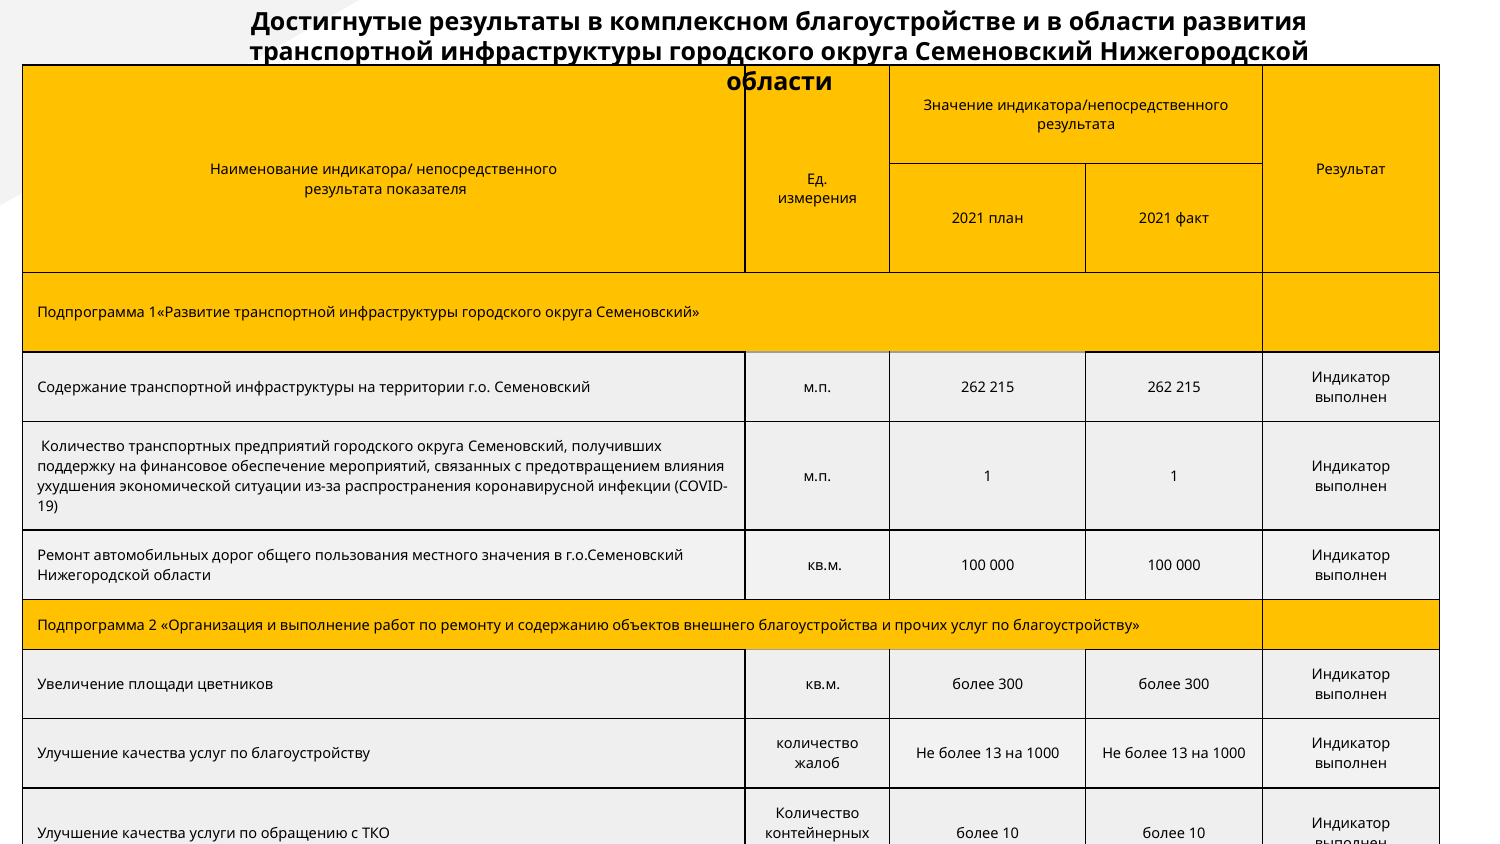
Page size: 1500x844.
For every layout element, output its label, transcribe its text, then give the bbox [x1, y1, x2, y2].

table_cell Индикатор выполнен [1263, 422, 1439, 529]
table_cell более 300 [1086, 650, 1262, 718]
table_header Ед. измерения [746, 111, 889, 272]
table_cell более 10 [1086, 789, 1262, 844]
table_cell 1 [890, 422, 1085, 529]
table_cell 1 [1086, 422, 1262, 529]
table_cell Количество контейнерных площадок [746, 789, 889, 844]
text_box Достигнутые результаты в комплексном благоустройстве и в области развития транспортной инфраструктуры городского округа Семеновский Нижегородской области [187, 0, 1372, 111]
table_cell кв.м. [746, 531, 889, 599]
table_cell Подпрограмма 1«Развитие транспортной инфраструктуры городского округа Семеновский» [23, 273, 1262, 351]
table_cell 100 000 [890, 531, 1085, 599]
table_cell Улучшение качества услуг по благоустройству [23, 719, 744, 787]
table_cell Индикатор выполнен [1263, 650, 1439, 718]
table_cell 100 000 [1086, 531, 1262, 599]
table_cell Индикатор выполнен [1263, 531, 1439, 599]
table_header Результат [1263, 66, 1439, 272]
table_cell Индикатор выполнен [1263, 719, 1439, 787]
table_cell м.п. [746, 422, 889, 529]
table_cell Количество транспортных предприятий городского округа Семеновский, получивших поддержку на финансовое обеспечение мероприятий, связанных с предотвращением влияния ухудшения экономической ситуации из-за распространения коронавирусной инфекции (COVID-19) [23, 422, 744, 529]
table_cell 262 215 [890, 353, 1085, 421]
table_cell Не более 13 на 1000 [890, 719, 1085, 787]
table_cell 2021 план [890, 164, 1085, 272]
table_cell количество жалоб [746, 719, 889, 787]
table_cell Улучшение качества услуги по обращению с ТКО [23, 789, 744, 844]
table_cell Ремонт автомобильных дорог общего пользования местного значения в г.о.Семеновский Нижегородской области [23, 531, 744, 599]
table_header Наименование индикатора/ непосредственного результата показателя [23, 66, 744, 272]
table_cell более 10 [890, 789, 1085, 844]
table_cell 262 215 [1086, 353, 1262, 421]
table_cell 2021 факт [1086, 164, 1262, 272]
table_cell м.п. [746, 353, 889, 421]
table_cell кв.м. [746, 650, 889, 718]
table_header Значение индикатора/непосредственного результата [890, 111, 1262, 163]
table_cell Содержание транспортной инфраструктуры на территории г.о. Семеновский [23, 353, 744, 421]
table_cell Не более 13 на 1000 [1086, 719, 1262, 787]
table_cell Индикатор выполнен [1263, 353, 1439, 421]
table_cell Увеличение площади цветников [23, 650, 744, 718]
table_cell [1263, 600, 1439, 649]
table_cell более 300 [890, 650, 1085, 718]
table_cell [1263, 273, 1439, 351]
table_cell Индикатор выполнен [1263, 789, 1439, 844]
table_cell Подпрограмма 2 «Организация и выполнение работ по ремонту и содержанию объектов внешнего благоустройства и прочих услуг по благоустройству» [23, 600, 1262, 649]
